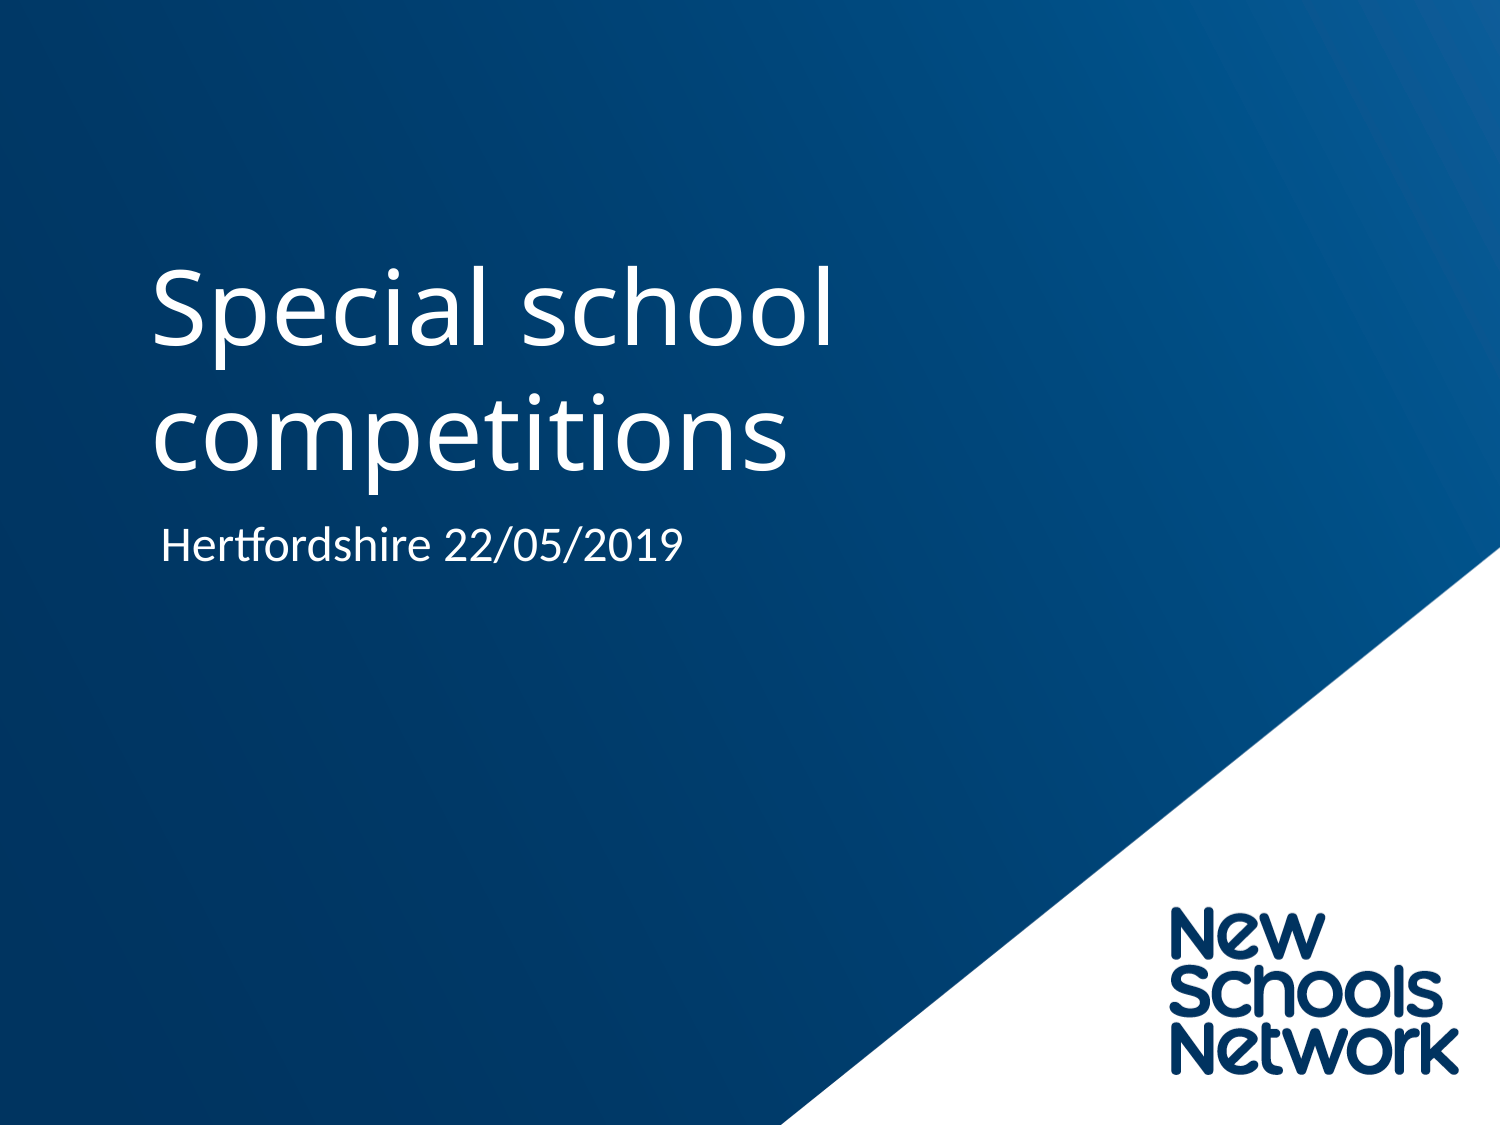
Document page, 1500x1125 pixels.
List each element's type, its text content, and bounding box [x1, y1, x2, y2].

title Special school competitions [135, 234, 1500, 348]
text_box [135, 348, 1500, 525]
text_box Hertfordshire 22/05/2019 [145, 503, 858, 579]
picture [0, 0, 1500, 1125]
